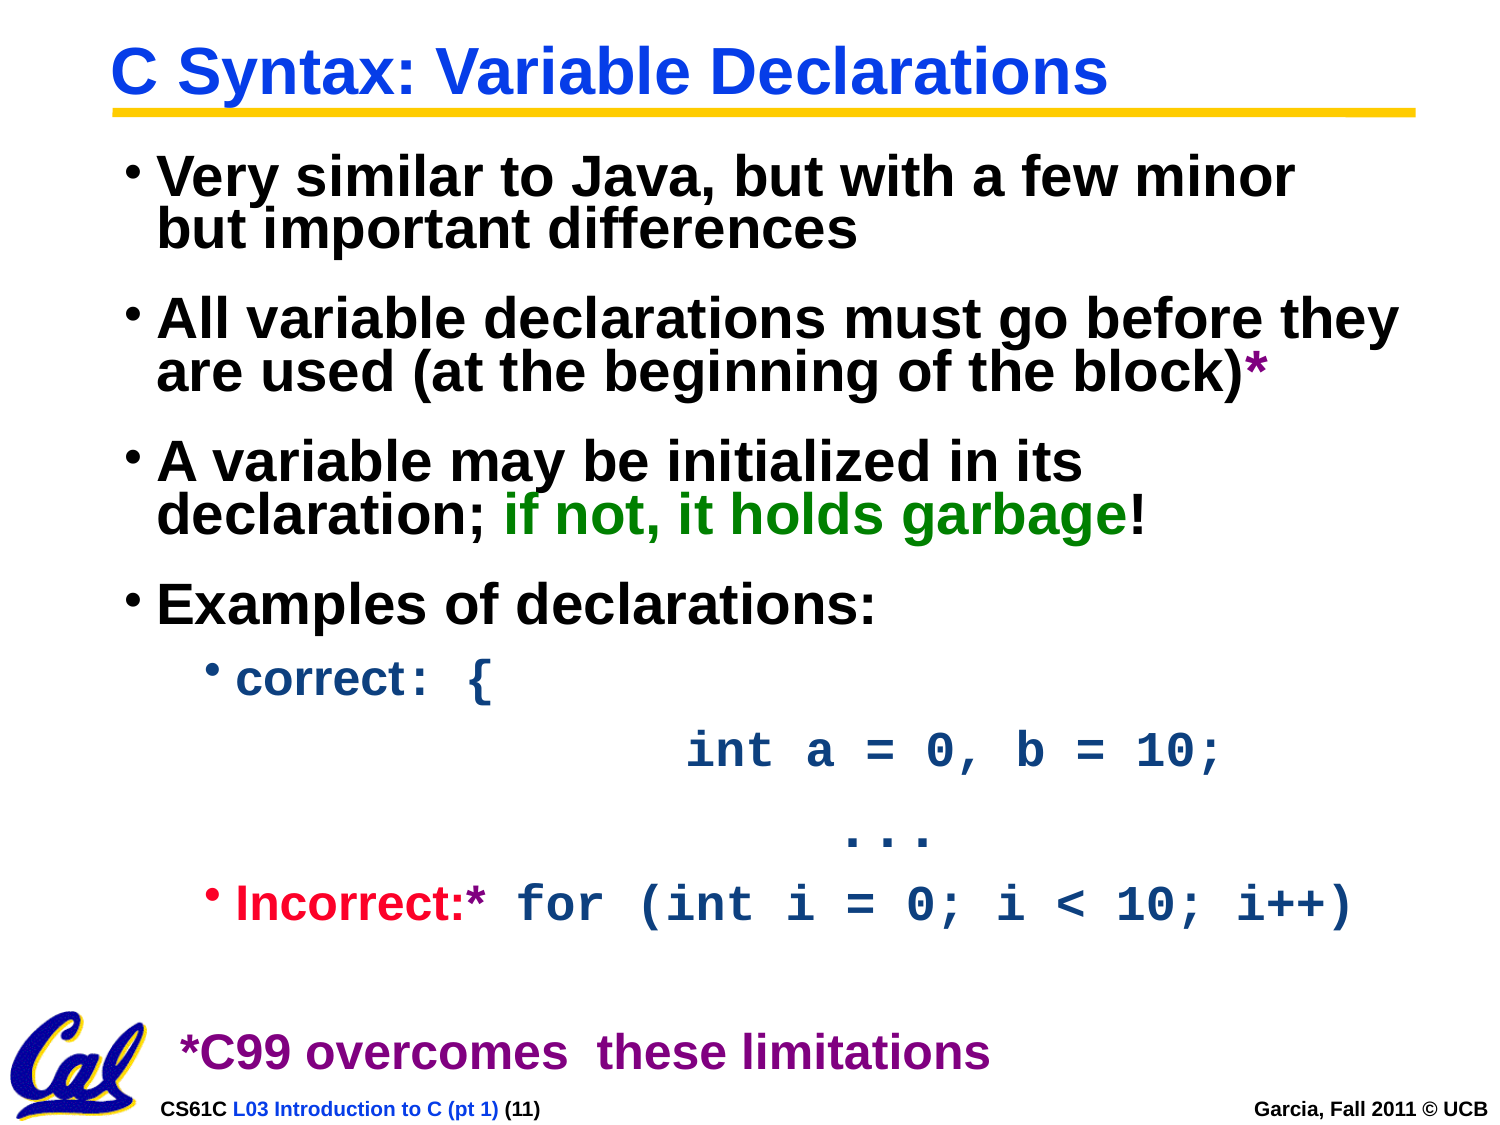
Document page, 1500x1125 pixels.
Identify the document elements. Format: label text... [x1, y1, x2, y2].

title C Syntax: Variable Declarations [99, 34, 1165, 113]
list Very similar to Java, but with a few minor but important differences All variable declarations must go before they are used (at the beginning of the block)* A variable may be initialized in its declaration; if not, it holds garbage! Examples of declarations: correct: { int a = 0, b = 10; ... Incorrect:* for (int i = 0; i < 10; i++) [111, 149, 1413, 977]
picture [10, 1011, 150, 1121]
text_box *C99 overcomes these limitations [165, 1012, 1007, 1088]
